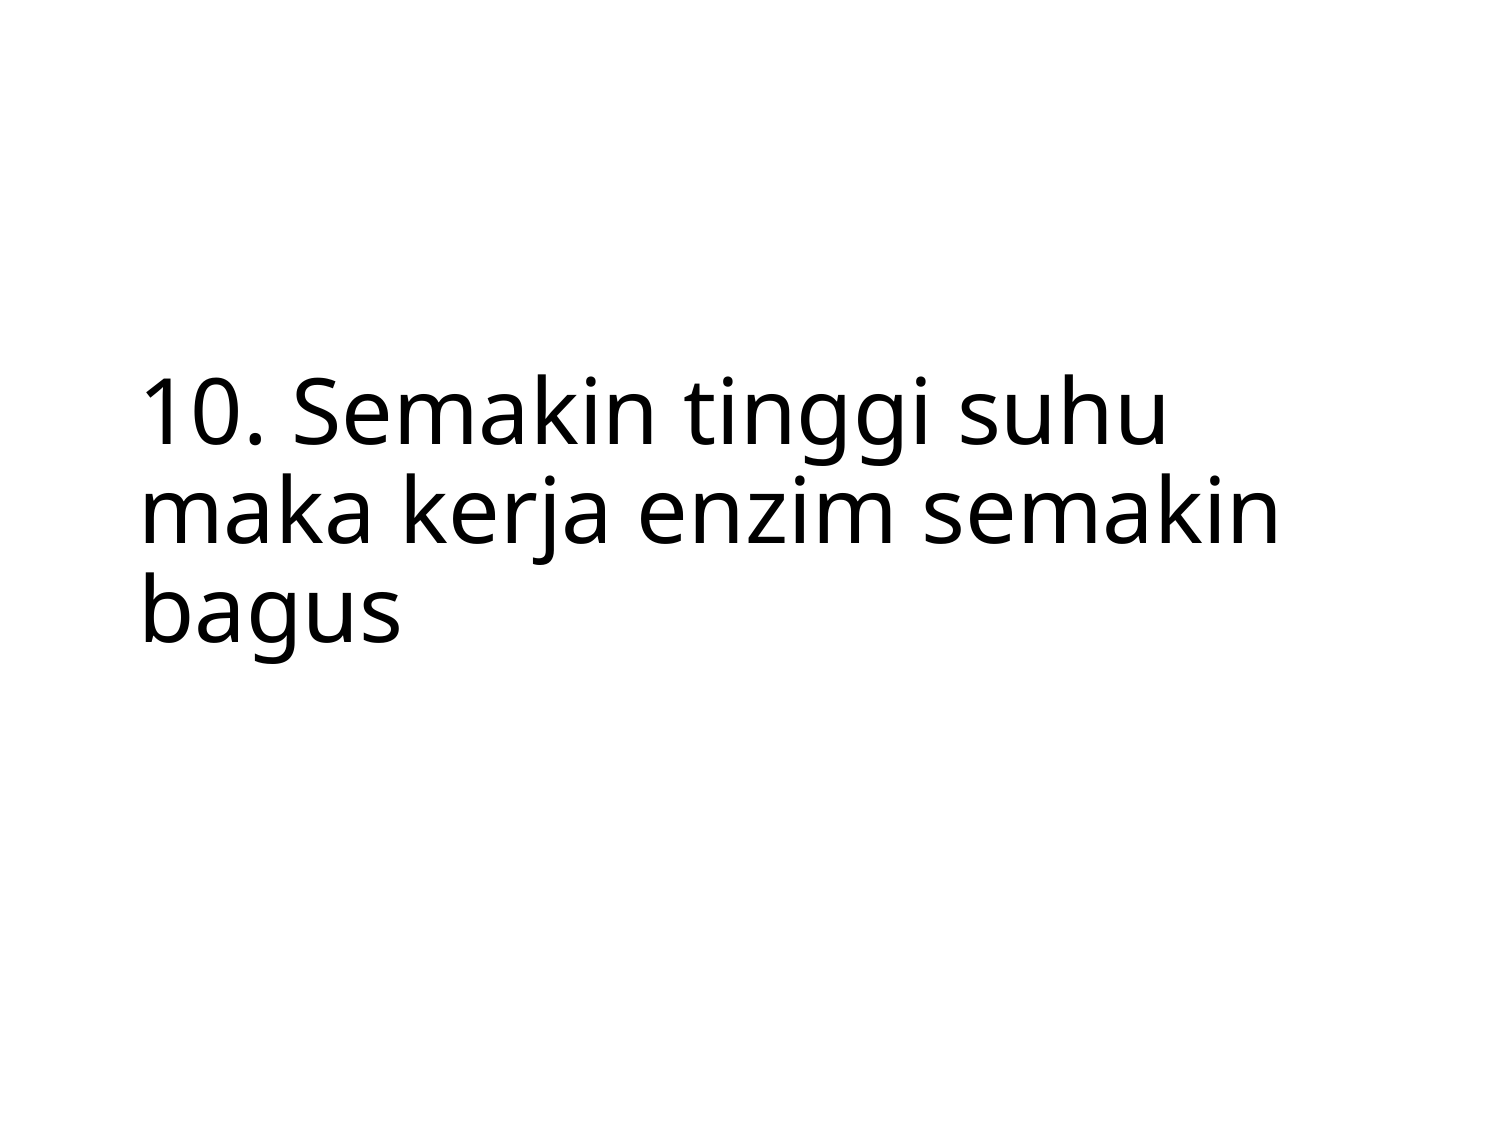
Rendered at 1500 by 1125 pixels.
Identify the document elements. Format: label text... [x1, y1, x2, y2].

title 10. Semakin tinggi suhu maka kerja enzim semakin bagus [123, 404, 1417, 623]
